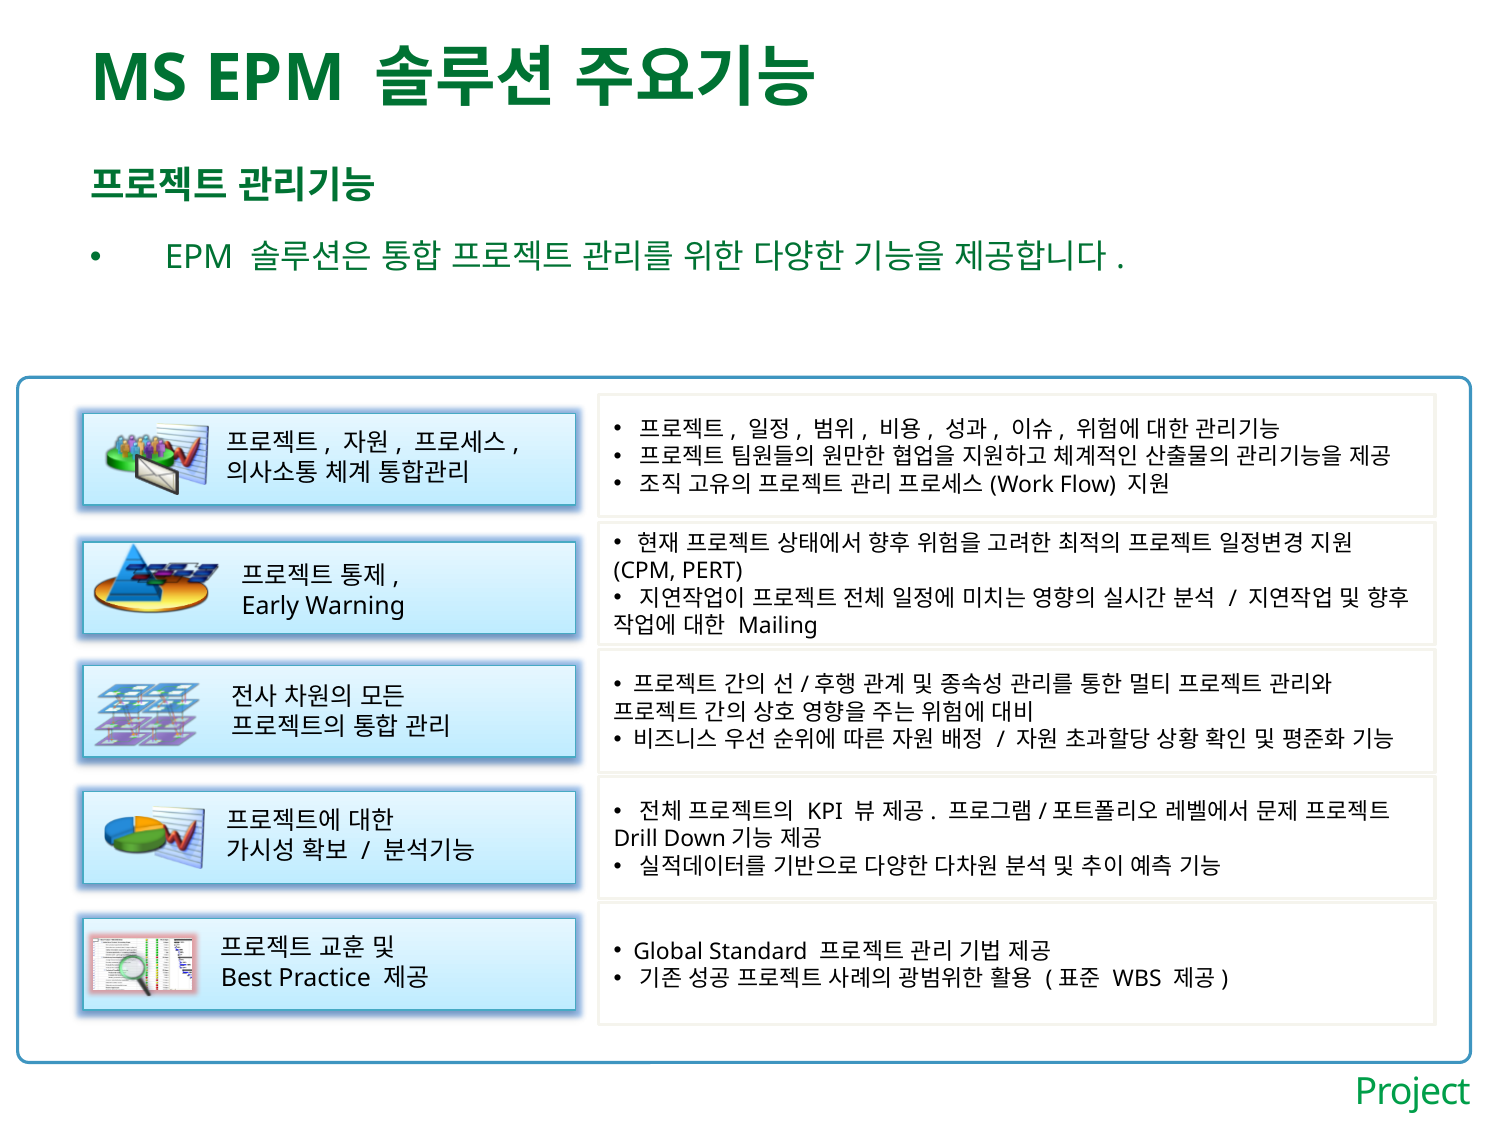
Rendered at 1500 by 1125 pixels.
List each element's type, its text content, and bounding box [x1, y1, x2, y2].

text_box [17, 377, 1471, 1063]
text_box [82, 394, 1436, 1026]
title MS EPM 솔루션 주요기능 [75, 26, 1425, 122]
text_box EPM 솔루션은 통합 프로젝트 관리를 위한 다양한 기능을 제공합니다. [75, 228, 1375, 295]
text_box 프로젝트 관리기능 [75, 147, 1497, 220]
